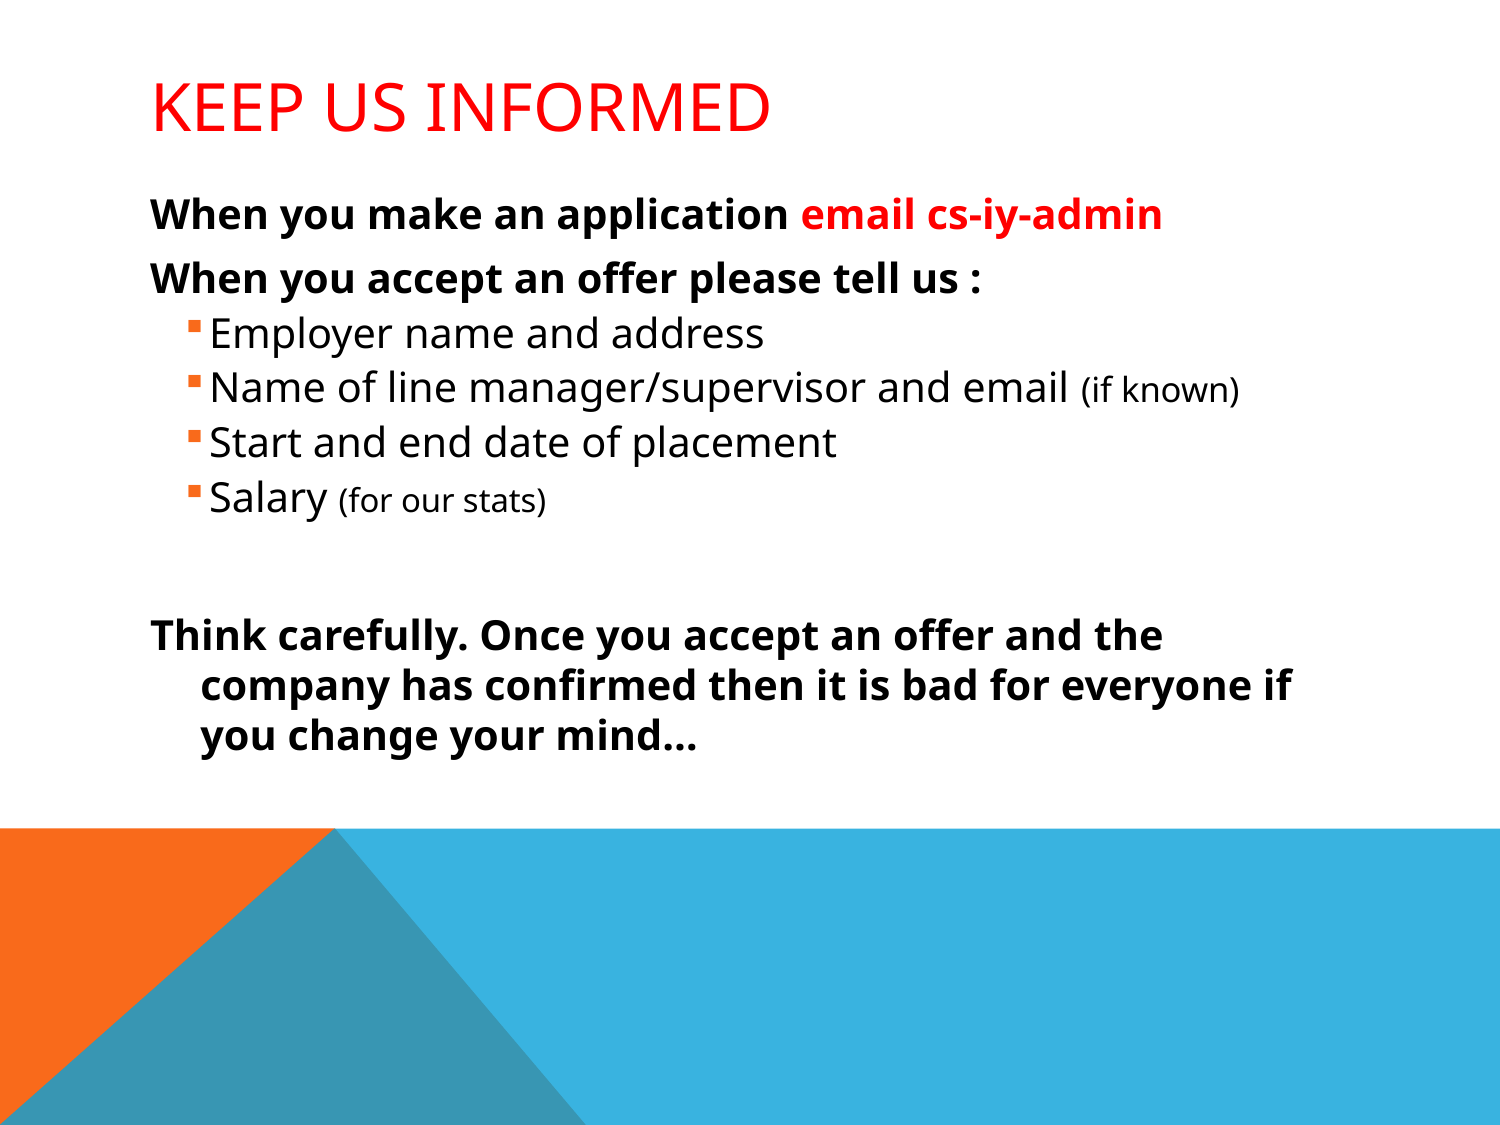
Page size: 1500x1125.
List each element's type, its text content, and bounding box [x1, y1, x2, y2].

title Keep us informed [135, 60, 1369, 150]
list When you make an application email cs-iy-admin When you accept an offer please tell us : Employer name and address Name of line manager/supervisor and email (if known) Start and end date of placement Salary (for our stats) Think carefully. Once you accept an offer and the company has confirmed then it is bad for everyone if you change your mind… [135, 180, 1369, 768]
